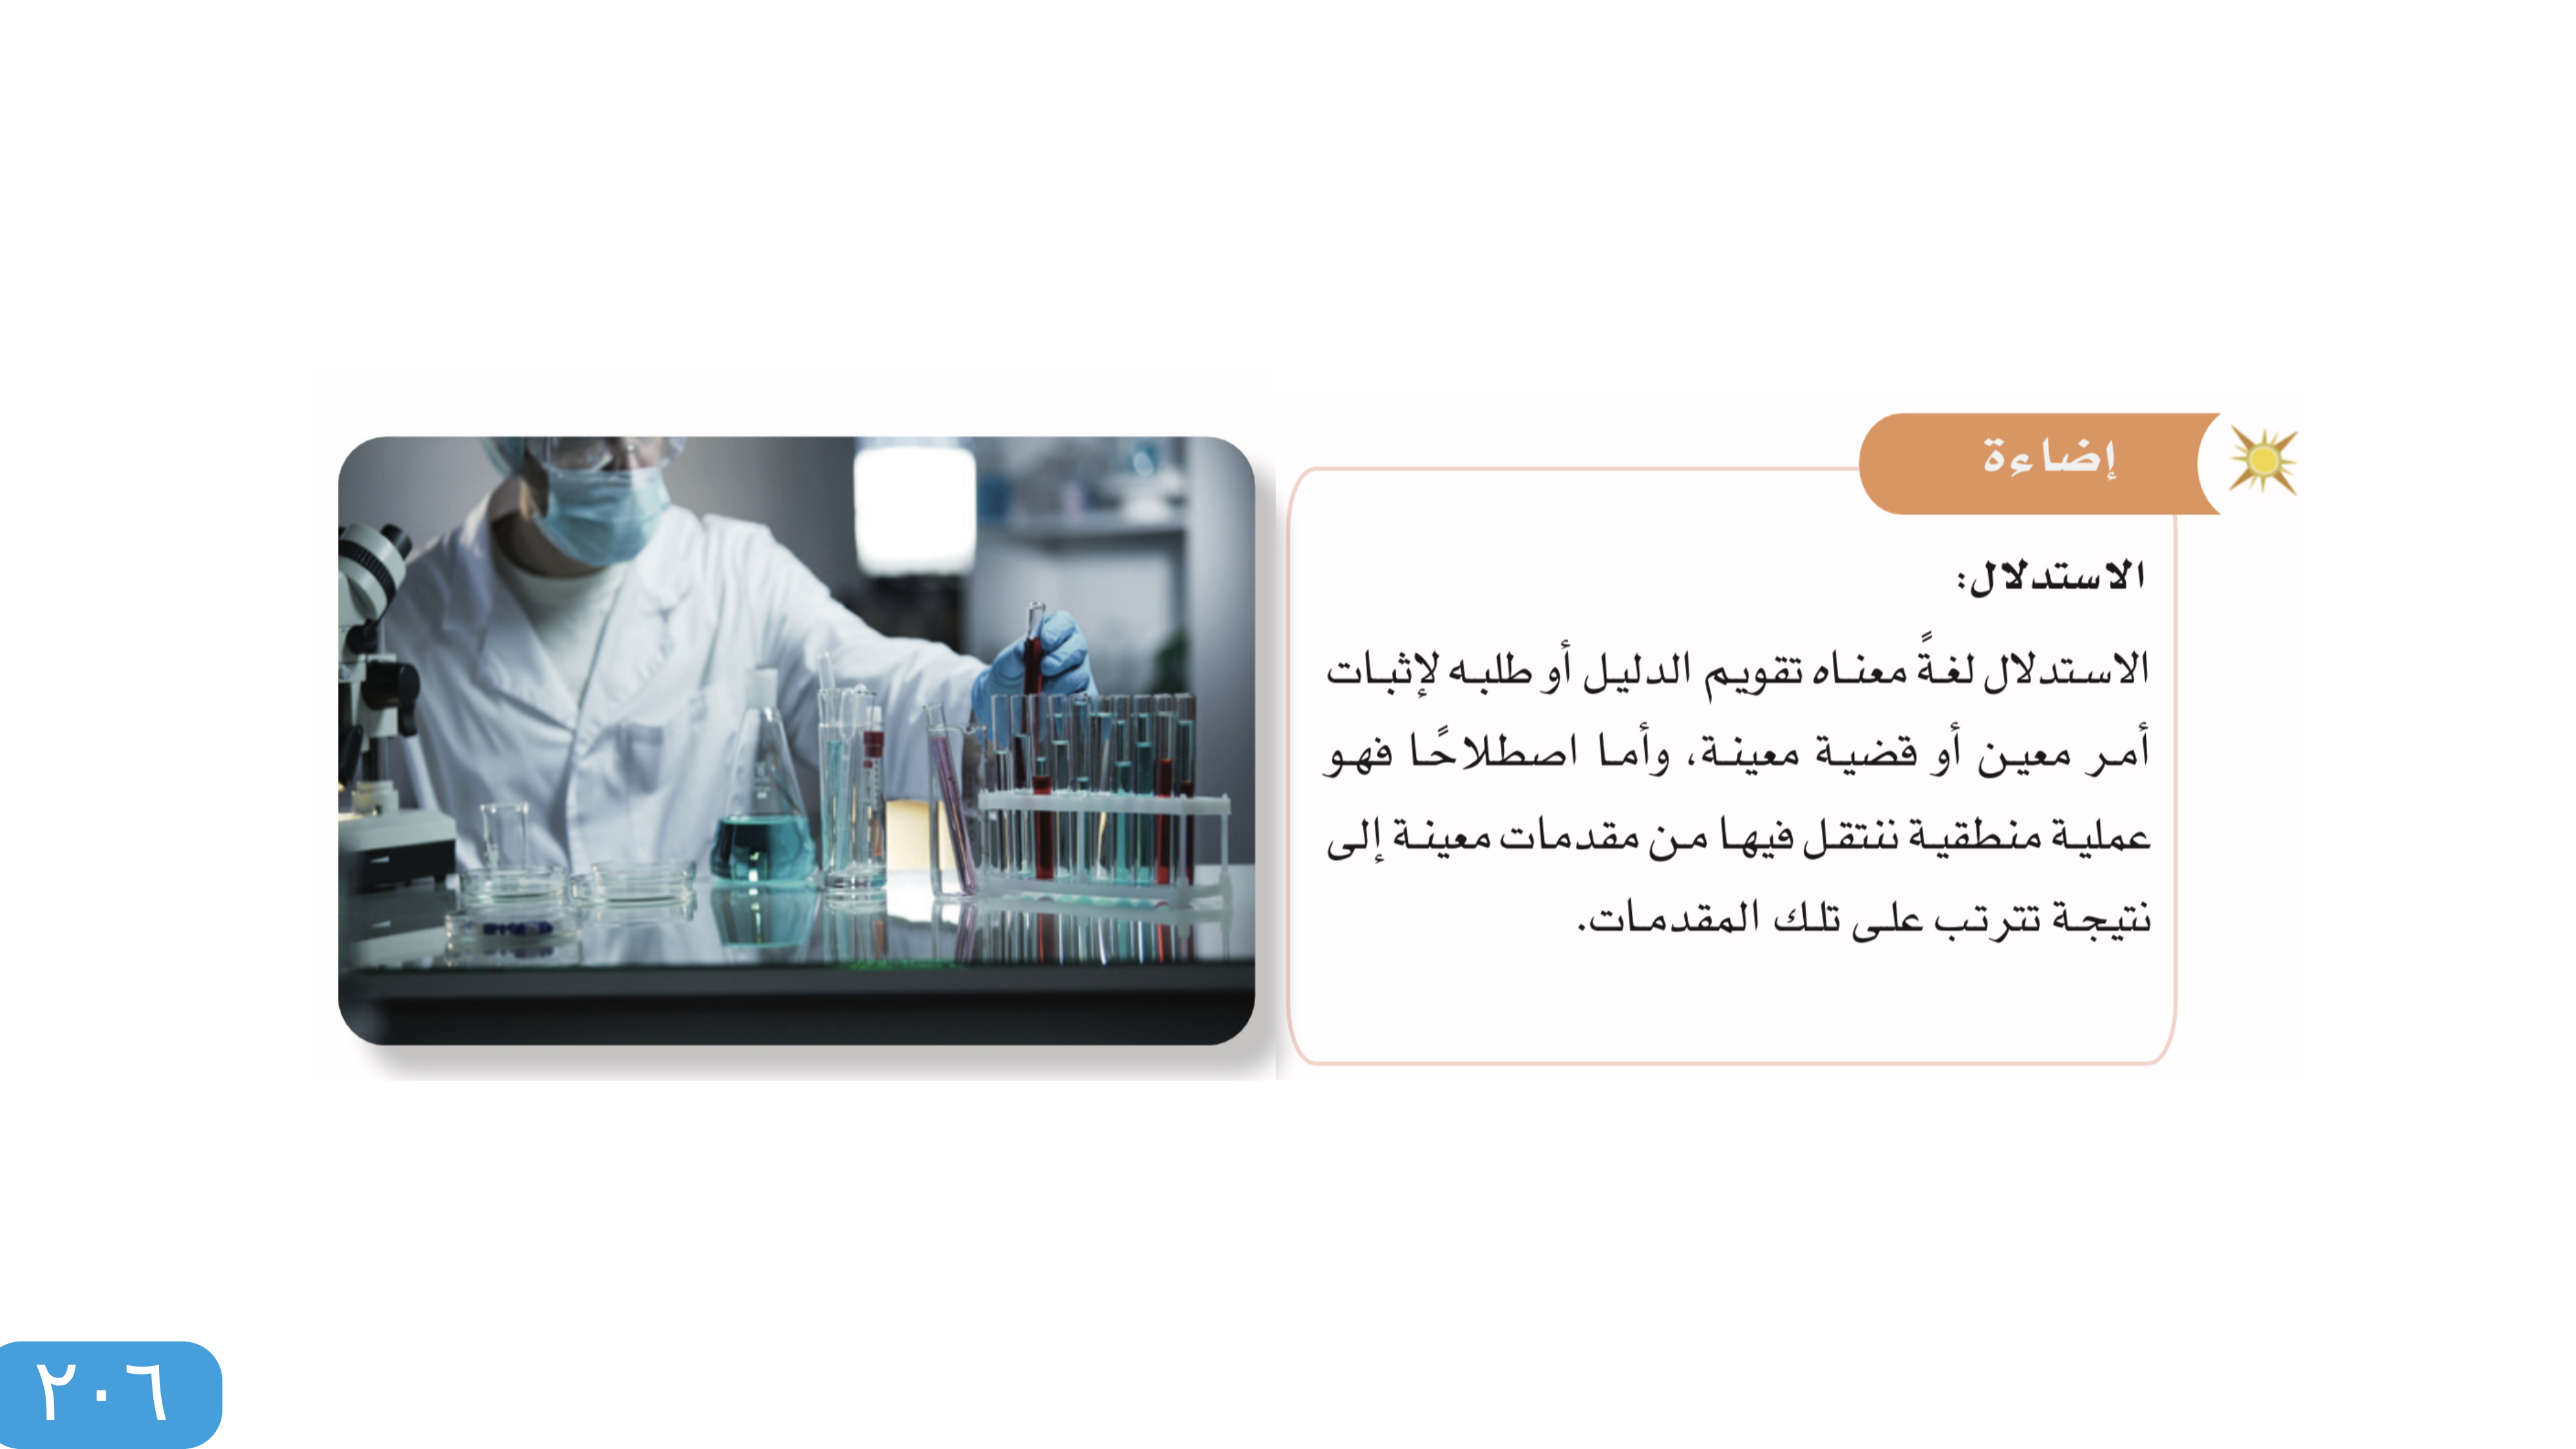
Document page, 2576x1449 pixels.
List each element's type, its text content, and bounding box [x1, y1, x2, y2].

picture [309, 368, 2304, 1081]
text_box ٢٠٦ [0, 1341, 223, 1449]
